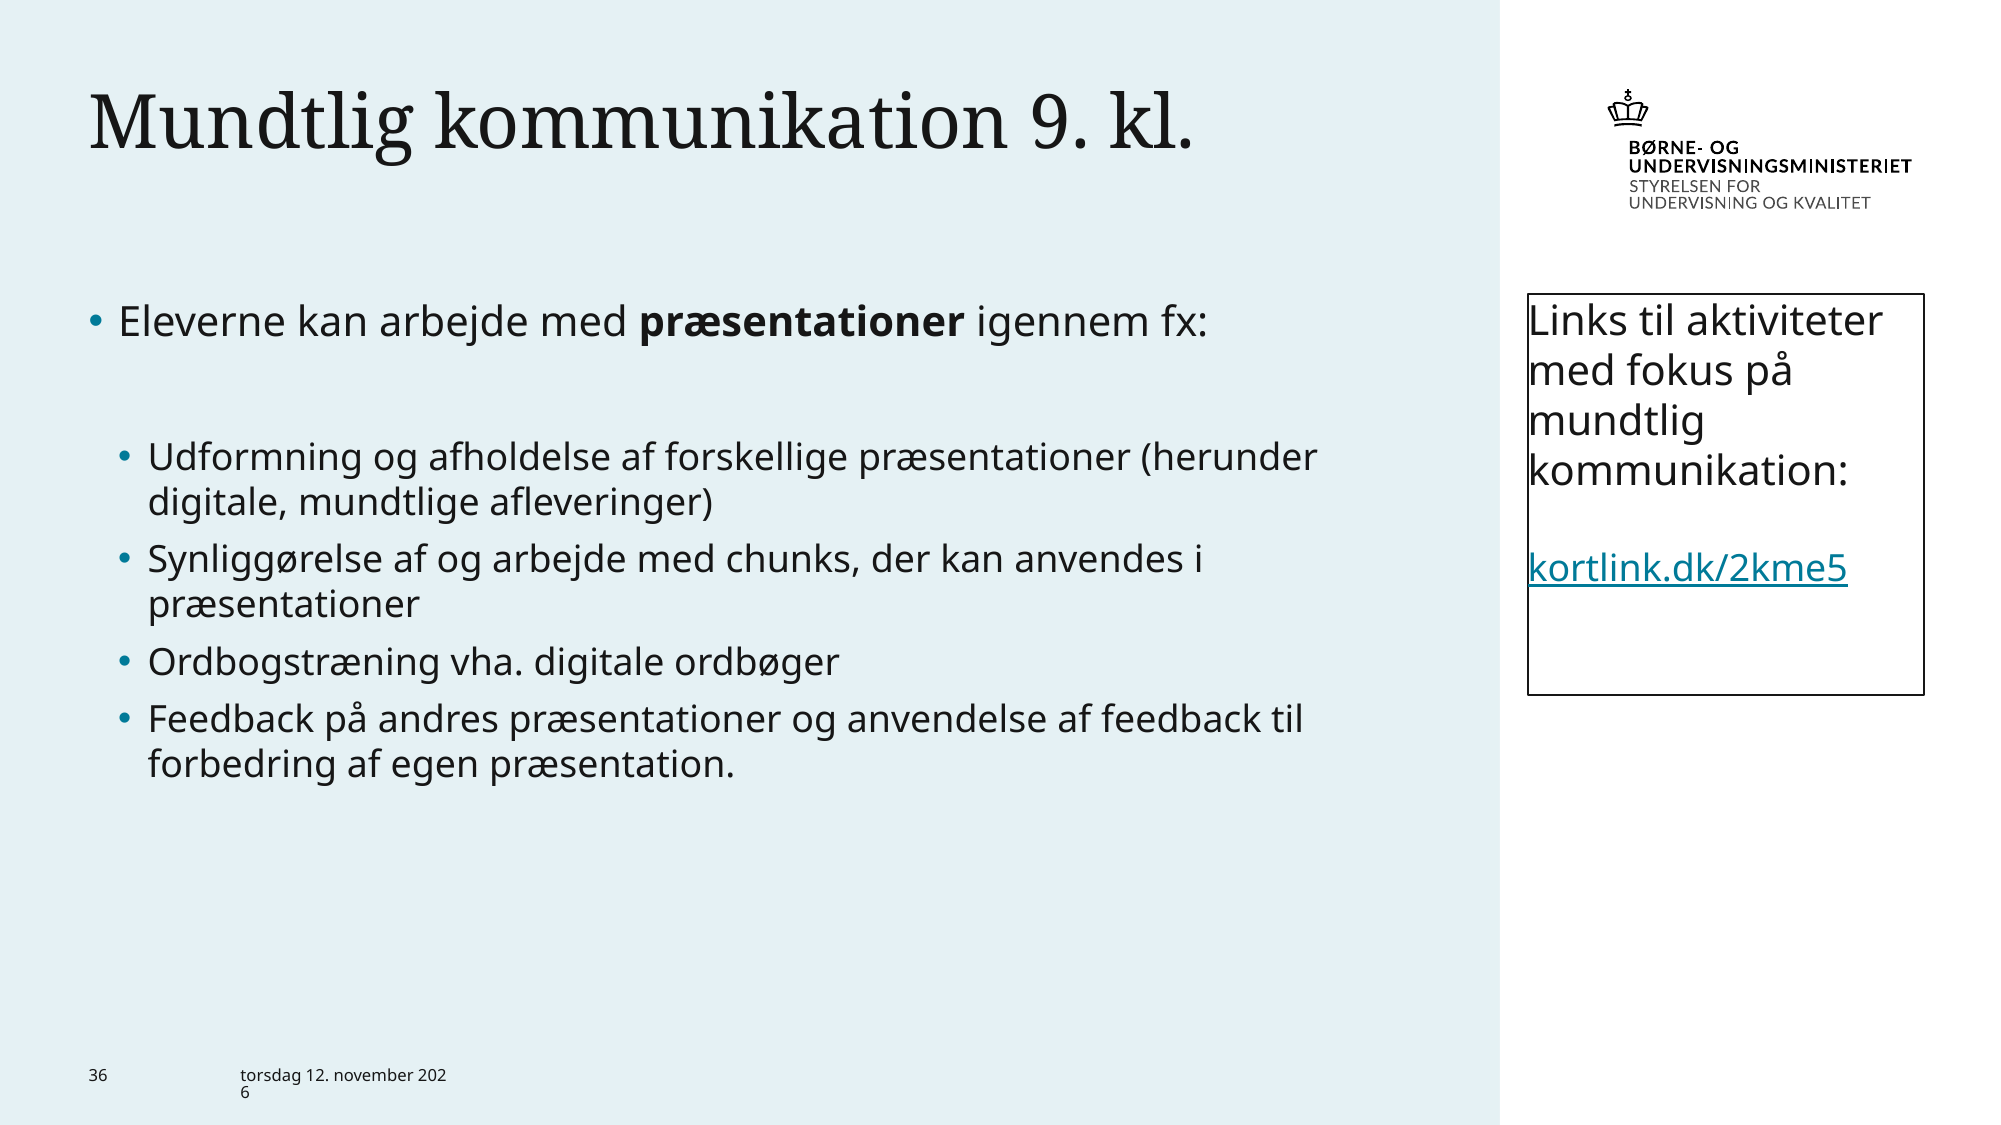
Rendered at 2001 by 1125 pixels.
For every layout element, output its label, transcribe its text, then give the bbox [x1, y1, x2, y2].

slide_number 4. maj 2023 [240, 1058, 449, 1088]
list Eleverne kan arbejde med præsentationer igennem fx: Udformning og afholdelse af forskellige præsentationer (herunder digitale, mundtlige afleveringer) Synliggørelse af og arbejde med chunks, der kan anvendes i præsentationer Ordbogstræning vha. digitale ordbøger Feedback på andres præsentationer og anvendelse af feedback til forbedring af egen præsentation. [88, 295, 1456, 1037]
slide_number 36 [88, 1058, 134, 1088]
title Mundtlig kommunikation 9. kl. [88, 88, 1456, 242]
text_box Links til aktiviteter med fokus på mundtlig kommunikation: kortlink.dk/2kme5 [1527, 293, 1925, 695]
